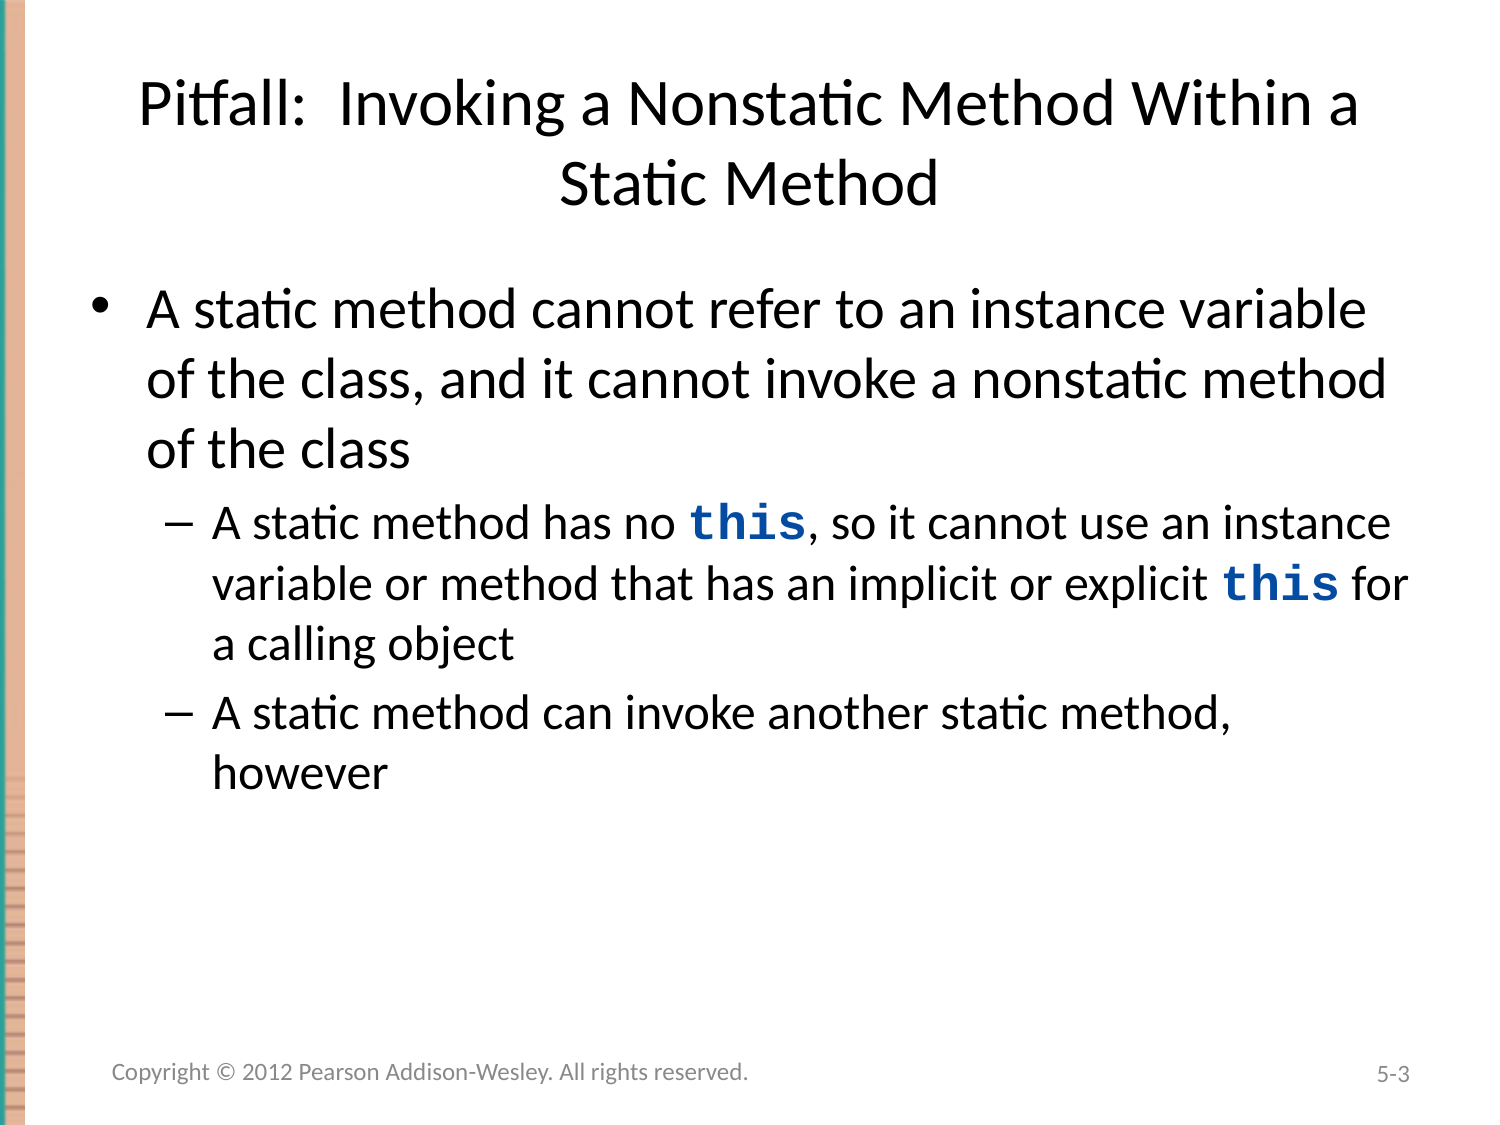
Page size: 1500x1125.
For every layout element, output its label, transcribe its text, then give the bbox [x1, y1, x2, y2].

footer Copyright © 2012 Pearson Addison-Wesley. All rights reserved. [75, 1040, 788, 1100]
list A static method cannot refer to an instance variable of the class, and it cannot invoke a nonstatic method of the class A static method has no this, so it cannot use an instance variable or method that has an implicit or explicit this for a calling object A static method can invoke another static method, however [74, 262, 1426, 1006]
picture [0, 0, 25, 1125]
slide_number 5-3 [1074, 1042, 1425, 1103]
title Pitfall: Invoking a Nonstatic Method Within a Static Method [74, 44, 1426, 233]
